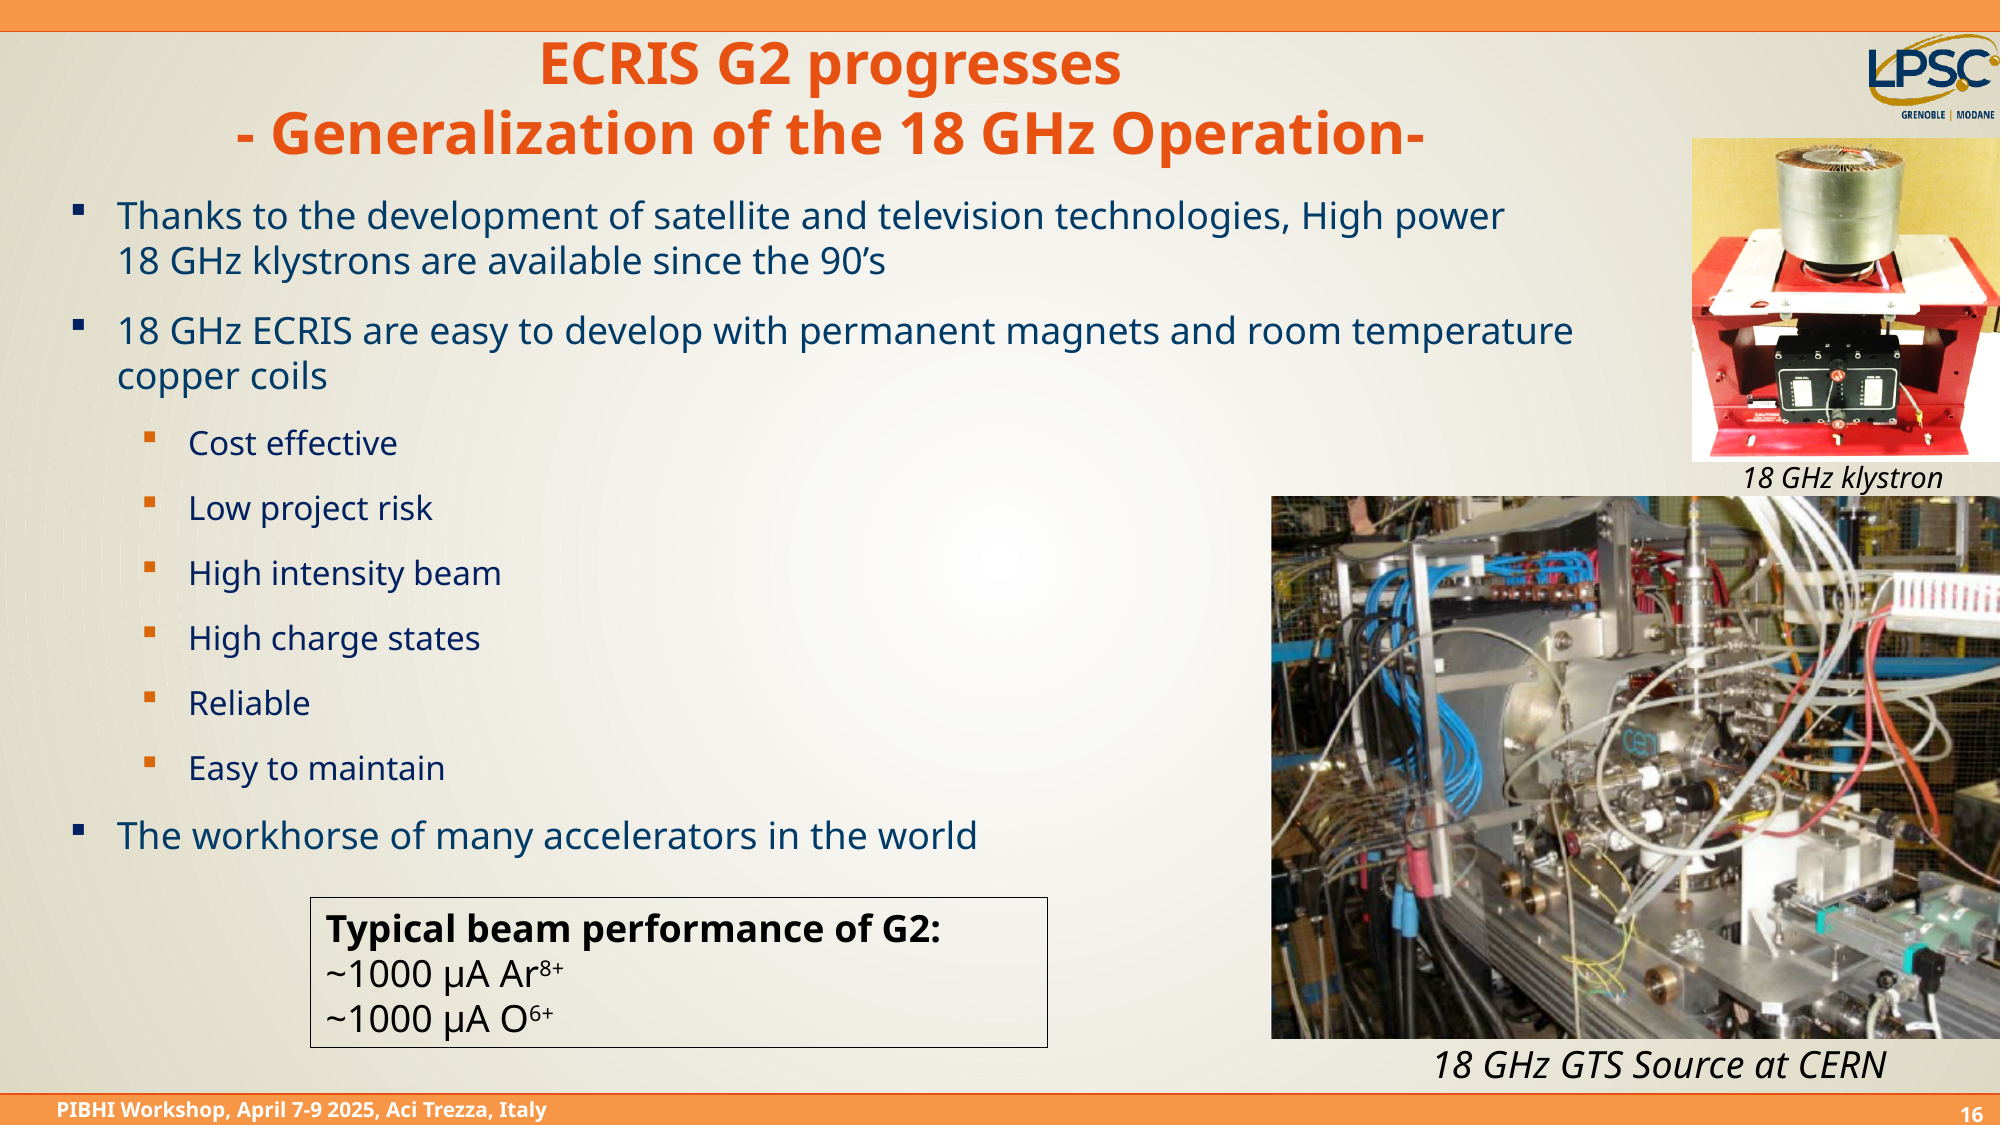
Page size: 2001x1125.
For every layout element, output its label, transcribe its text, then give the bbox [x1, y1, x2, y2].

slide_number 16 [1866, 1094, 1999, 1125]
text_box 18 GHz klystron [1726, 470, 1959, 494]
picture [1869, 34, 2000, 121]
list Thanks to the development of satellite and television technologies, High power 18 GHz klystrons are available since the 90’s 18 GHz ECRIS are easy to develop with permanent magnets and room temperature copper coils Cost effective Low project risk High intensity beam High charge states Reliable Easy to maintain The workhorse of many accelerators in the world [55, 184, 1694, 1047]
text_box Typical beam performance of G2: ~1000 µA Ar8+ ~1000 µA O6+ [310, 897, 1048, 1048]
title ECRIS G2 progresses - Generalization of the 18 GHz Operation- [0, 30, 1662, 161]
picture [1270, 495, 2000, 1039]
picture [1692, 138, 2000, 462]
text_box 18 GHz GTS Source at CERN [1416, 1046, 1903, 1094]
